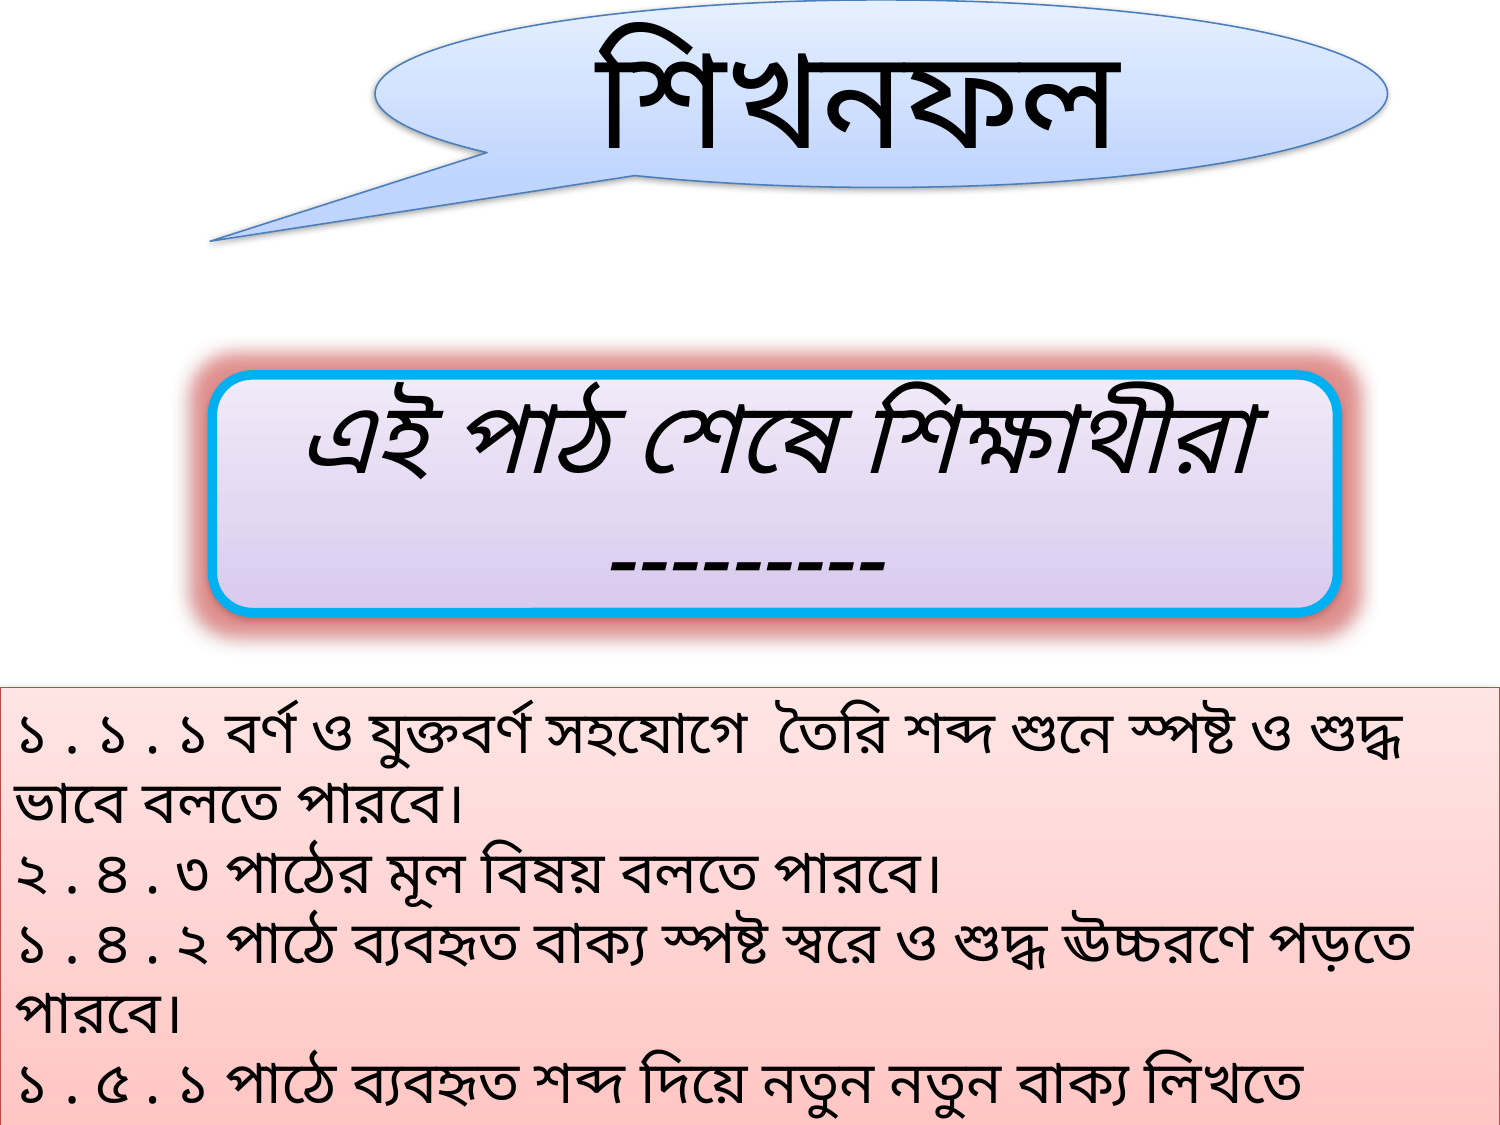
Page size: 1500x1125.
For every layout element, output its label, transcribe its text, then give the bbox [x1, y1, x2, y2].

text_box শিখনফল [209, 0, 1389, 242]
text_box ১ . ১ . ১ বর্ণ ও যুক্তবর্ণ সহযোগে তৈরি শব্দ শুনে স্পষ্ট ও শুদ্ধ ভাবে বলতে পারবে। ২ . ৪ . ৩ পাঠের মূল বিষয় বলতে পারবে। ১ . ৪ . ২ পাঠে ব্যবহৃত বাক্য স্পষ্ট স্বরে ও শুদ্ধ ঊচ্চরণে পড়তে পারবে। ১ . ৫ . ১ পাঠে ব্যবহৃত শব্দ দিয়ে নতুন নতুন বাক্য লিখতে পারবে। [0, 687, 1500, 1125]
text_box এই পাঠ শেষে শিক্ষাথীরা --------- [211, 374, 1339, 614]
